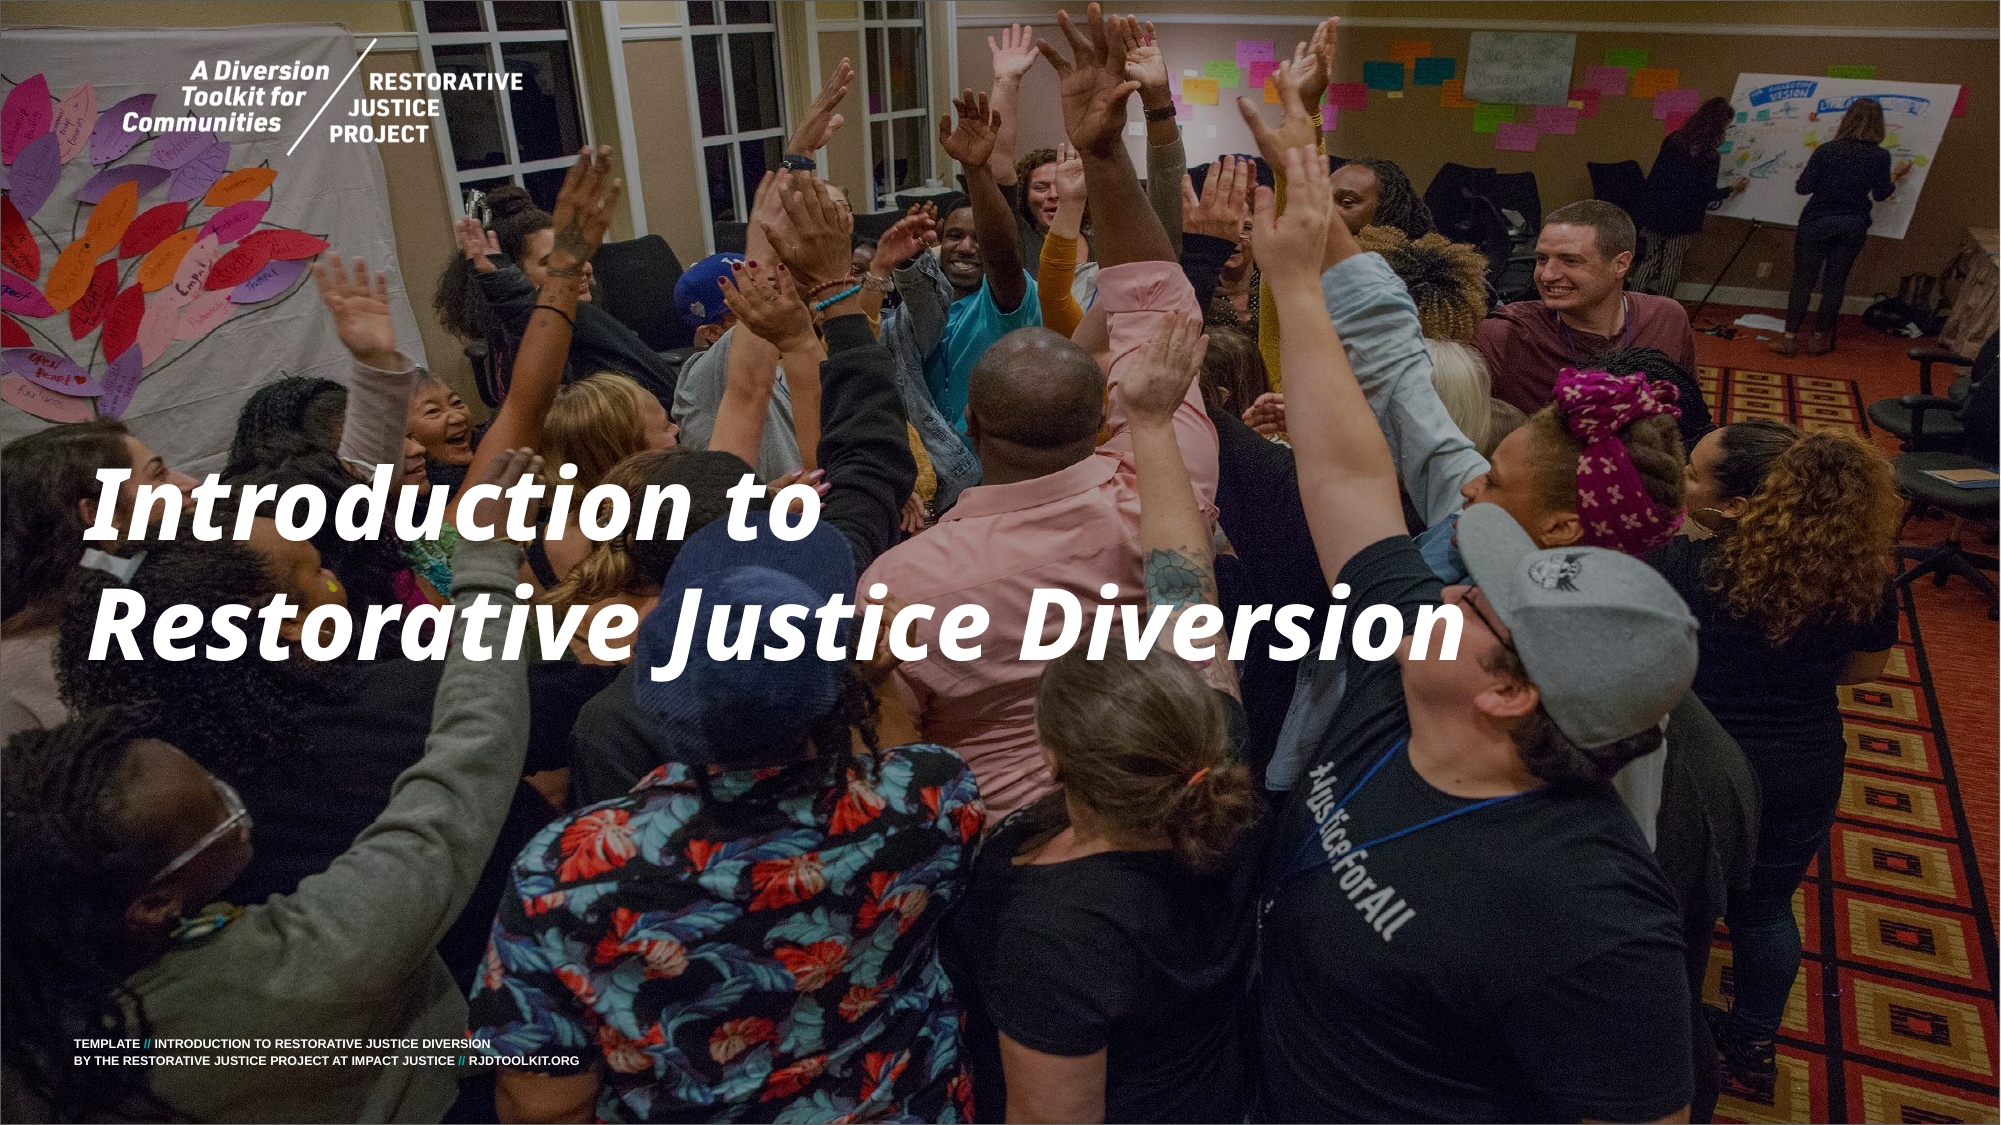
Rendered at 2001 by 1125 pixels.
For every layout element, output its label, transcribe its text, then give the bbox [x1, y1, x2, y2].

text_box TEMPLATE // INTRODUCTION TO RESTORATIVE JUSTICE DIVERSION BY THE RESTORATIVE JUSTICE PROJECT AT IMPACT JUSTICE // RJDTOOLKIT.ORG [59, 1018, 1227, 1106]
title Introduction to Restorative Justice Diversion [71, 279, 1513, 842]
text_box [0, 0, 2000, 1125]
picture [120, 38, 524, 157]
